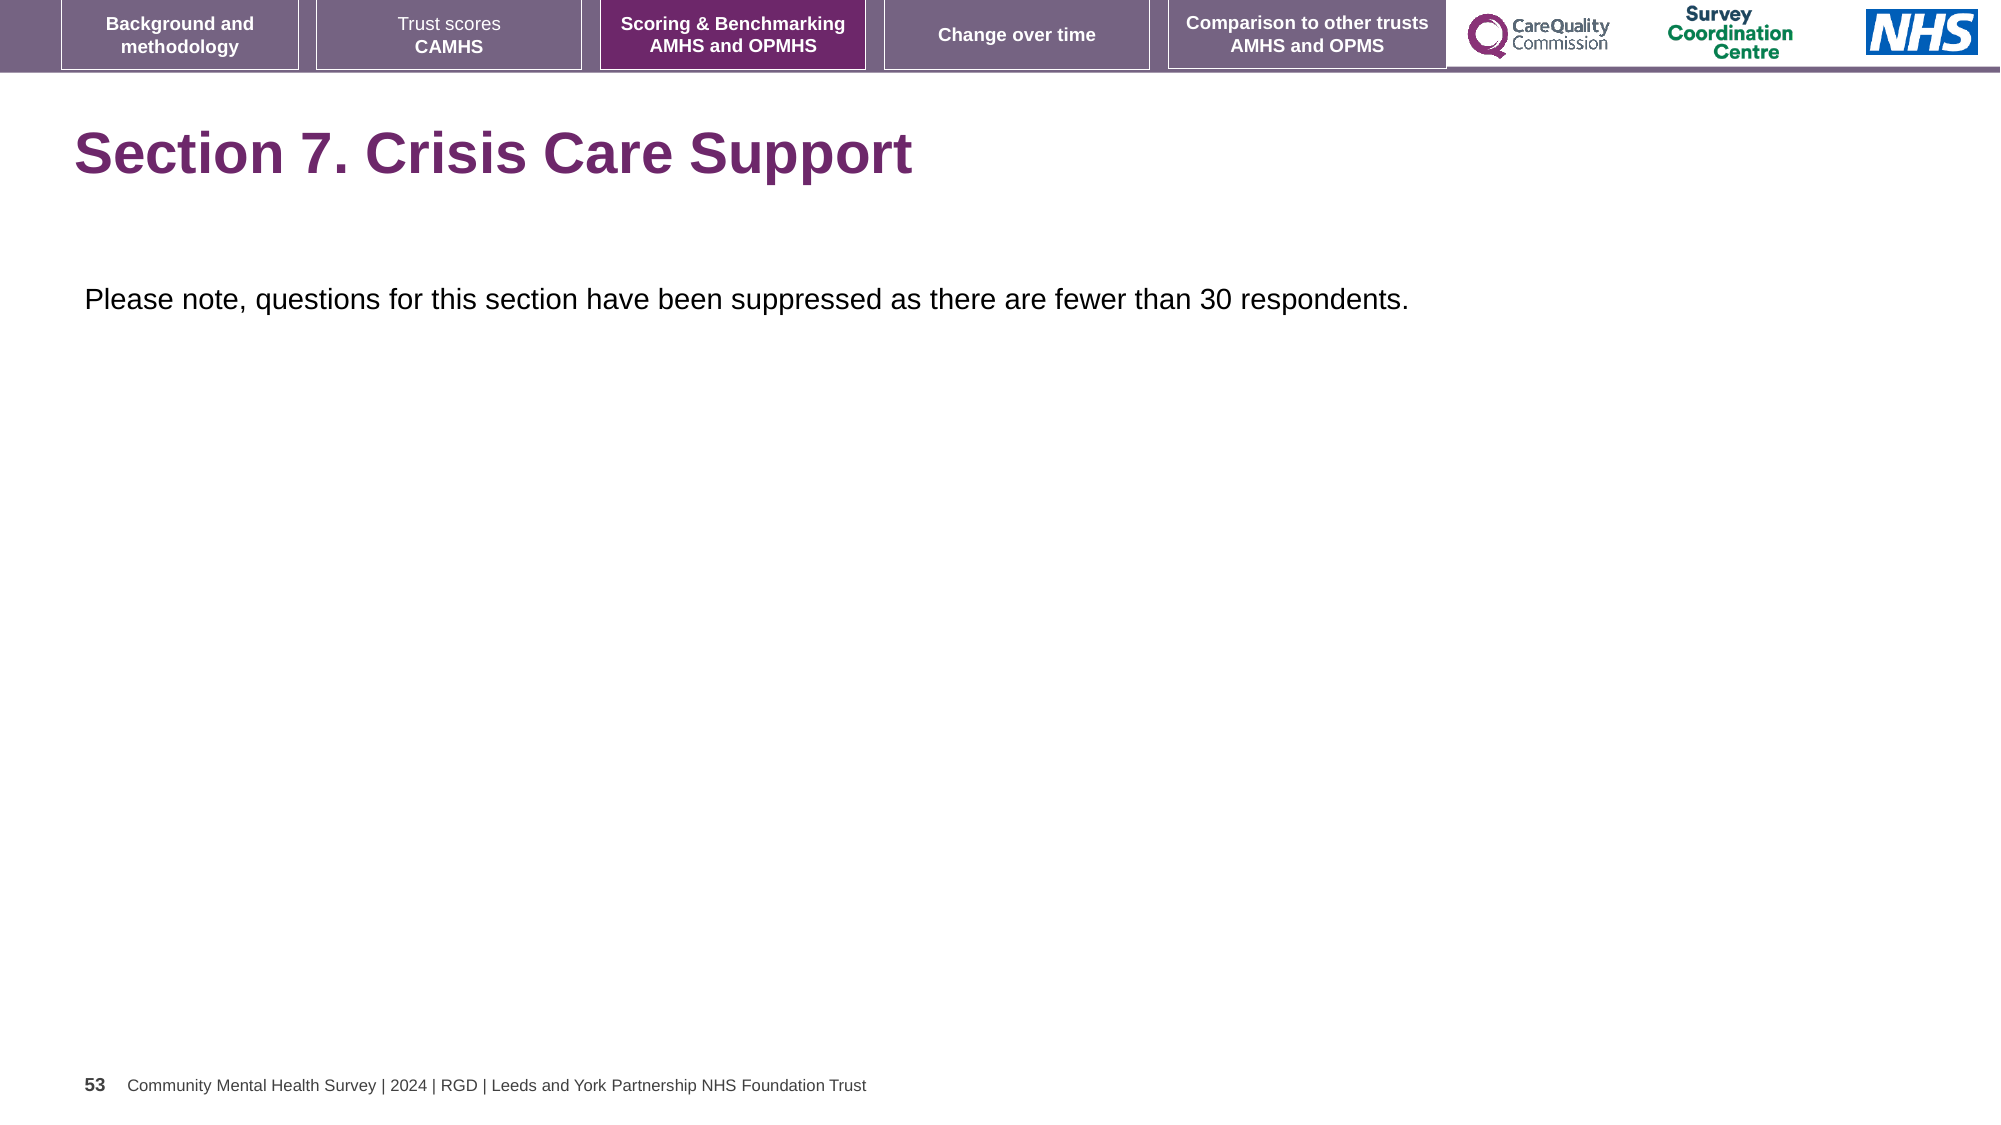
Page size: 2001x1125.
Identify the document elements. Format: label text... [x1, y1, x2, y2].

picture [1467, 13, 1610, 59]
picture [1866, 9, 1978, 55]
text_box Please note, questions for this section have been suppressed as there are fewer than 30 respondents. [84, 208, 1933, 316]
title Section 7. Crisis Care Support [59, 100, 1933, 209]
text_box 53 [84, 1065, 122, 1125]
picture [1666, 3, 1794, 61]
